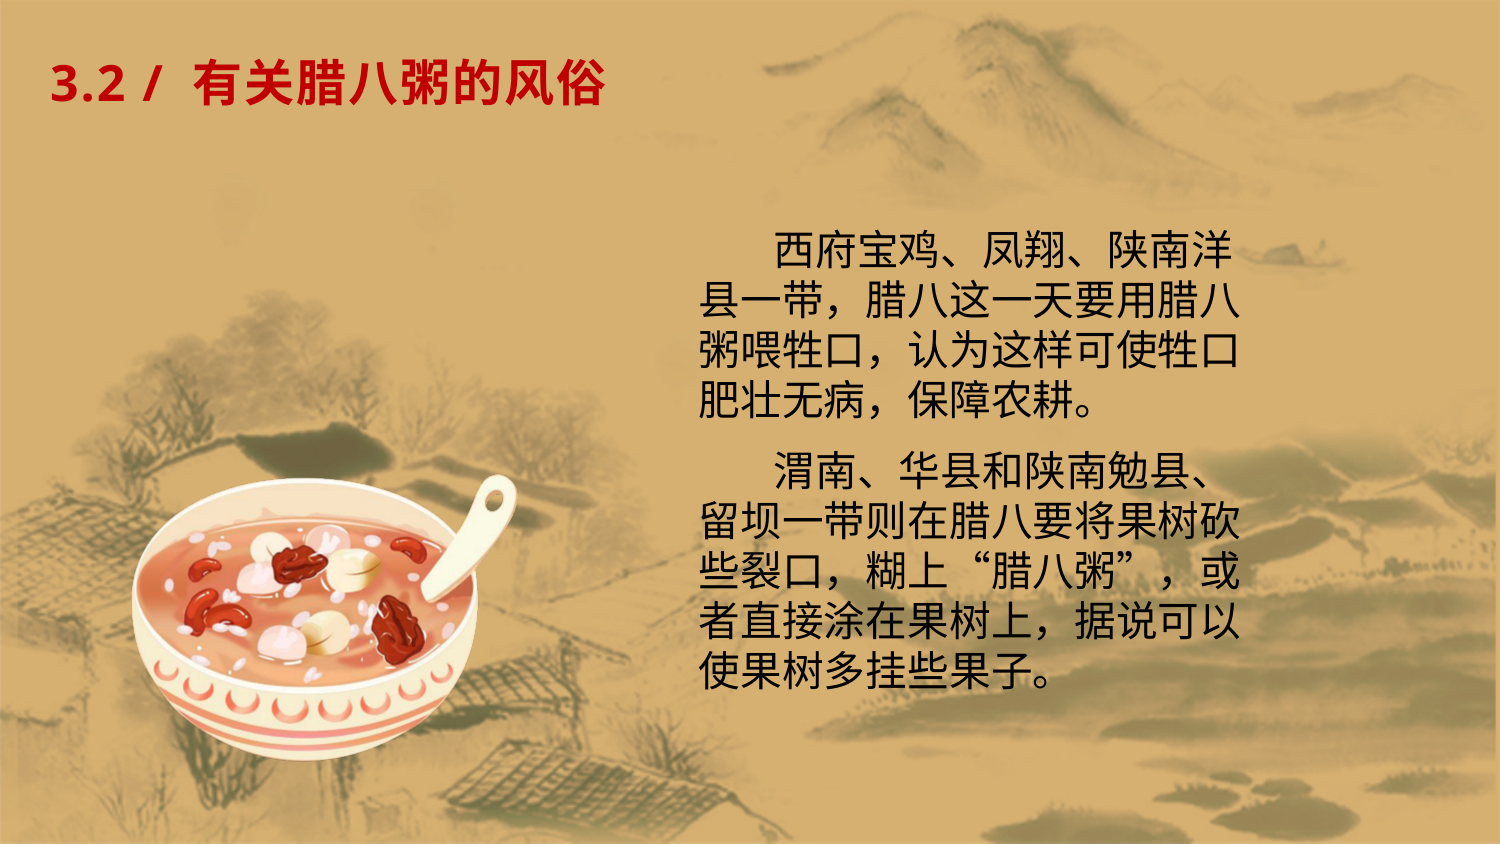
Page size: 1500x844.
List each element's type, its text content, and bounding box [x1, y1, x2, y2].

picture [0, 0, 1500, 844]
text_box 3.2 / 有关腊八粥的风俗 [27, 43, 630, 119]
text_box 西府宝鸡、凤翔、陕南洋县一带，腊八这一天要用腊八粥喂牲口，认为这样可使牲口肥壮无病，保障农耕。 渭南、华县和陕南勉县、留坝一带则在腊八要将果树砍些裂口，糊上“腊八粥”，或者直接涂在果树上，据说可以使果树多挂些果子。 [684, 216, 1270, 703]
